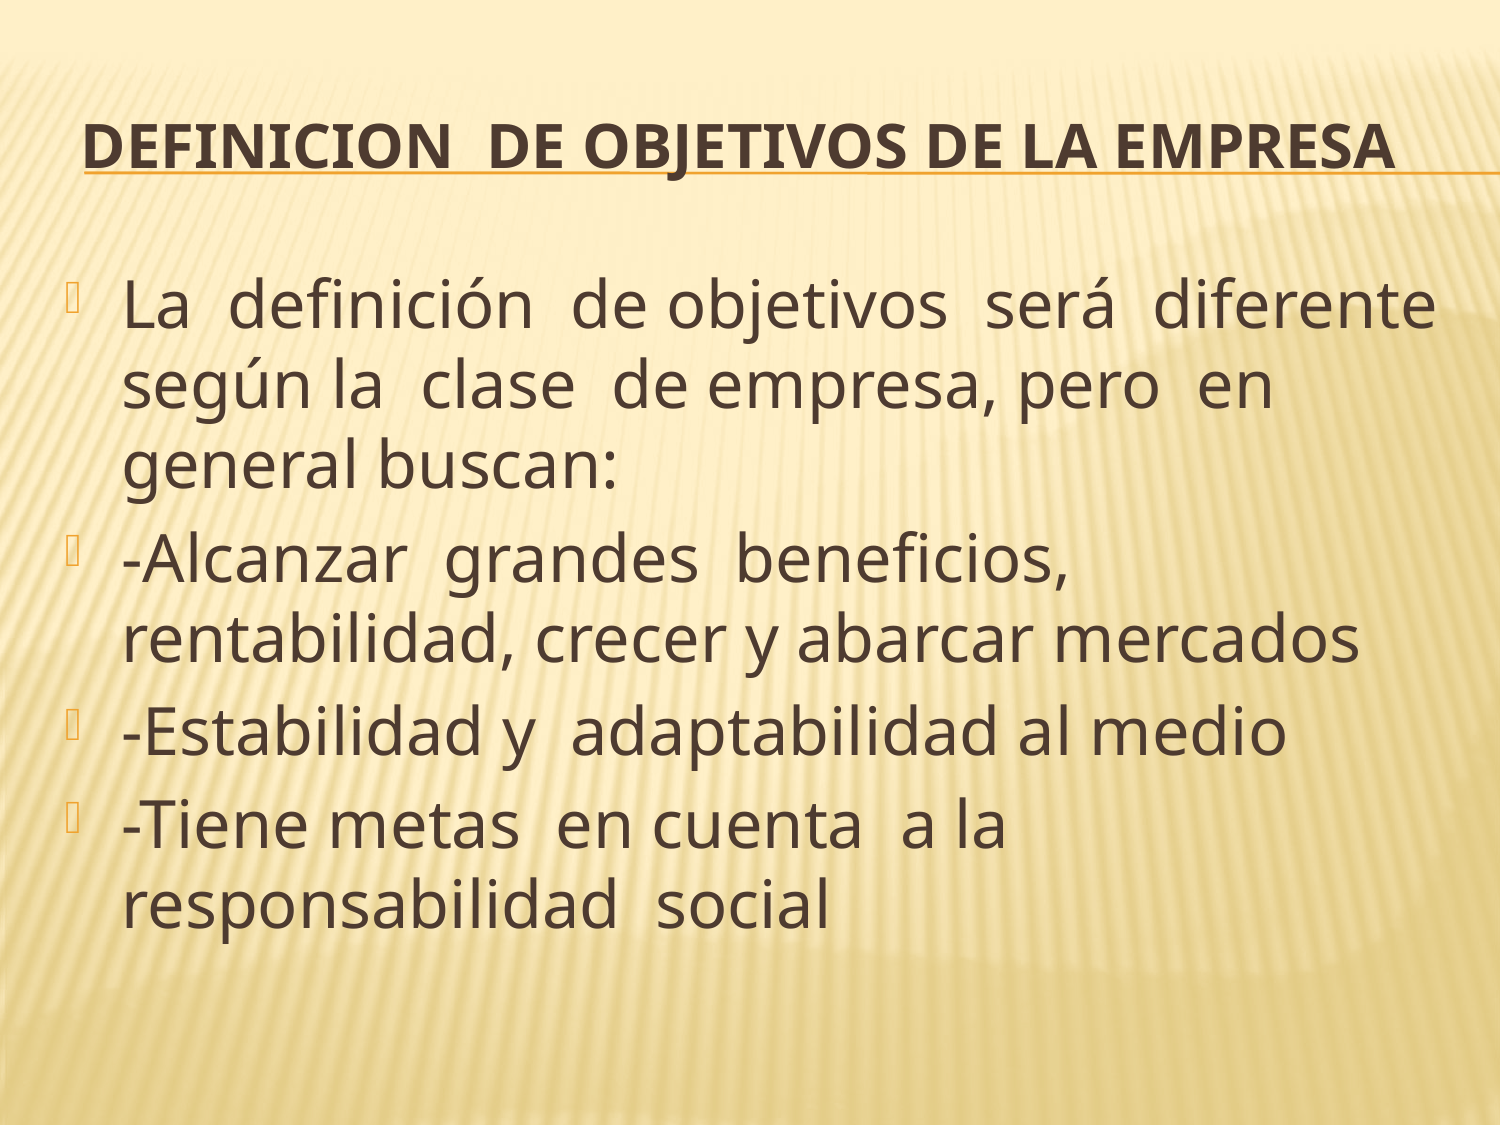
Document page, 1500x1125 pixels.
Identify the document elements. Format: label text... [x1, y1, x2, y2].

title DEFINICION DE OBJETIVOS DE LA EMPRESa [50, 75, 1475, 213]
list La definición de objetivos será diferente según la clase de empresa, pero en general buscan: -Alcanzar grandes beneficios, rentabilidad, crecer y abarcar mercados -Estabilidad y adaptabilidad al medio -Tiene metas en cuenta a la responsabilidad social [50, 254, 1475, 998]
